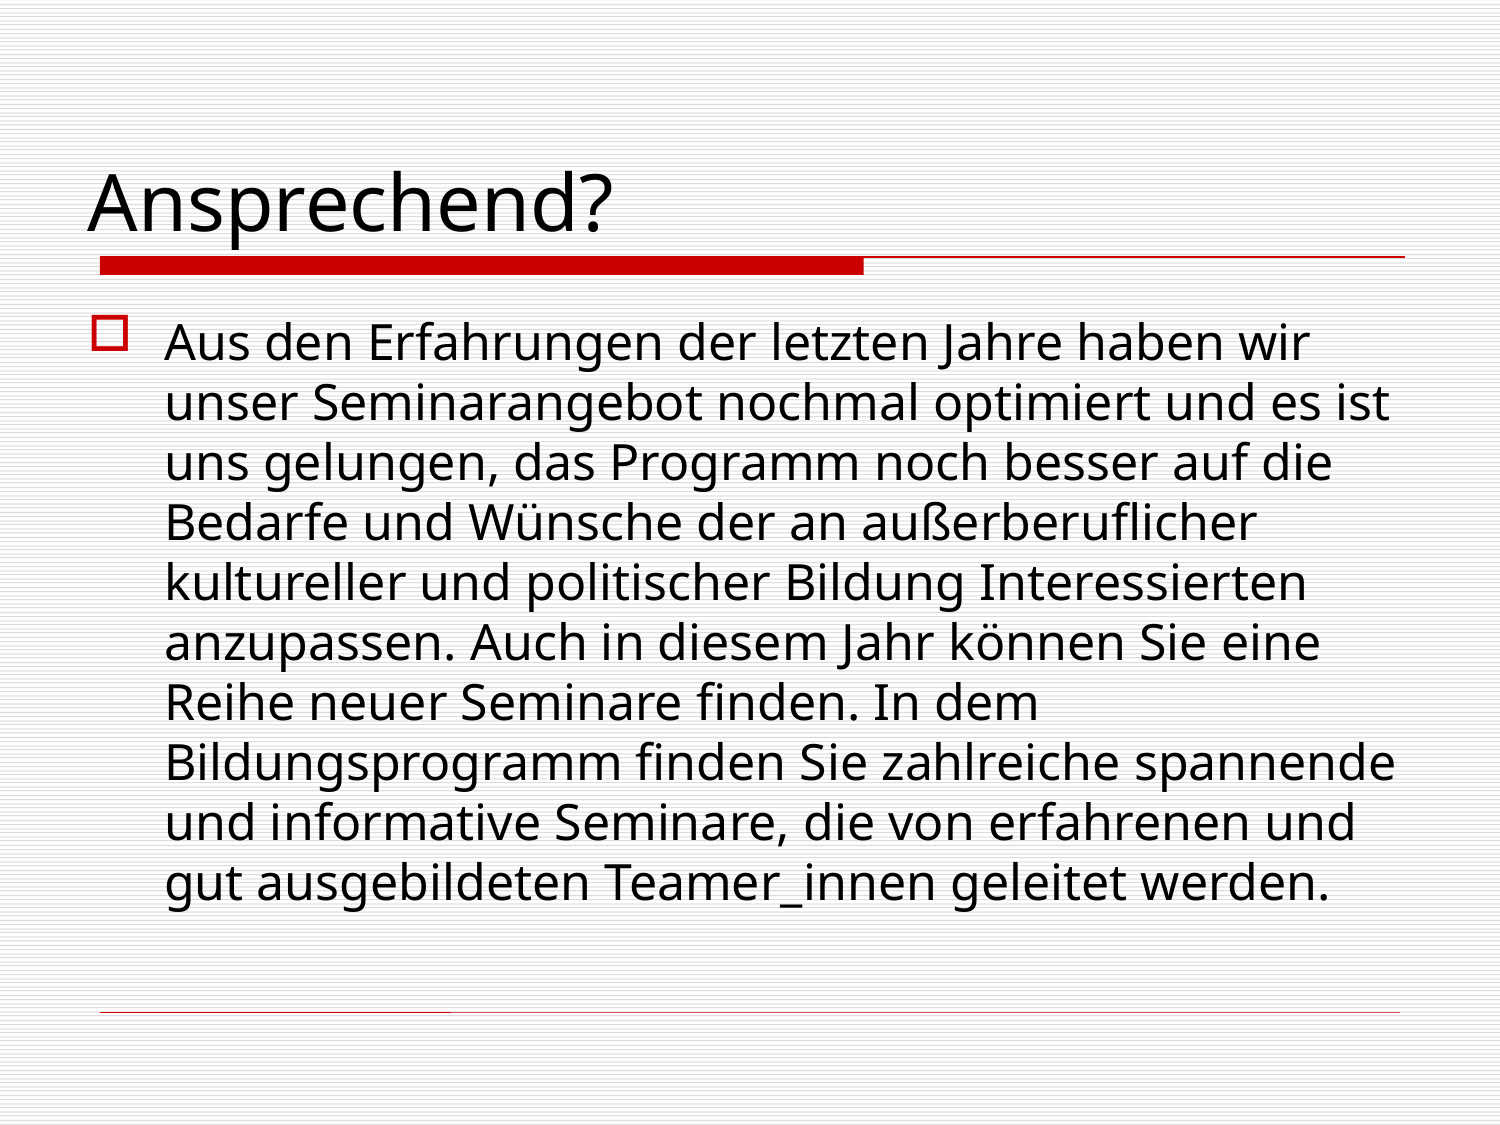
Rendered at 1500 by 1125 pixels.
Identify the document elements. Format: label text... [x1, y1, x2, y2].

list Aus den Erfahrungen der letzten Jahre haben wir unser Seminarangebot nochmal optimiert und es ist uns gelungen, das Programm noch besser auf die Bedarfe und Wünsche der an außerberuflicher kultureller und politischer Bildung Interessierten anzupassen. Auch in diesem Jahr können Sie eine Reihe neuer Seminare finden. In dem Bildungsprogramm finden Sie zahlreiche spannende und informative Seminare, die von erfahrenen und gut ausgebildeten Teamer_innen geleitet werden. [72, 302, 1423, 1103]
picture [0, 0, 1500, 1125]
title Ansprechend? [72, 42, 1310, 256]
